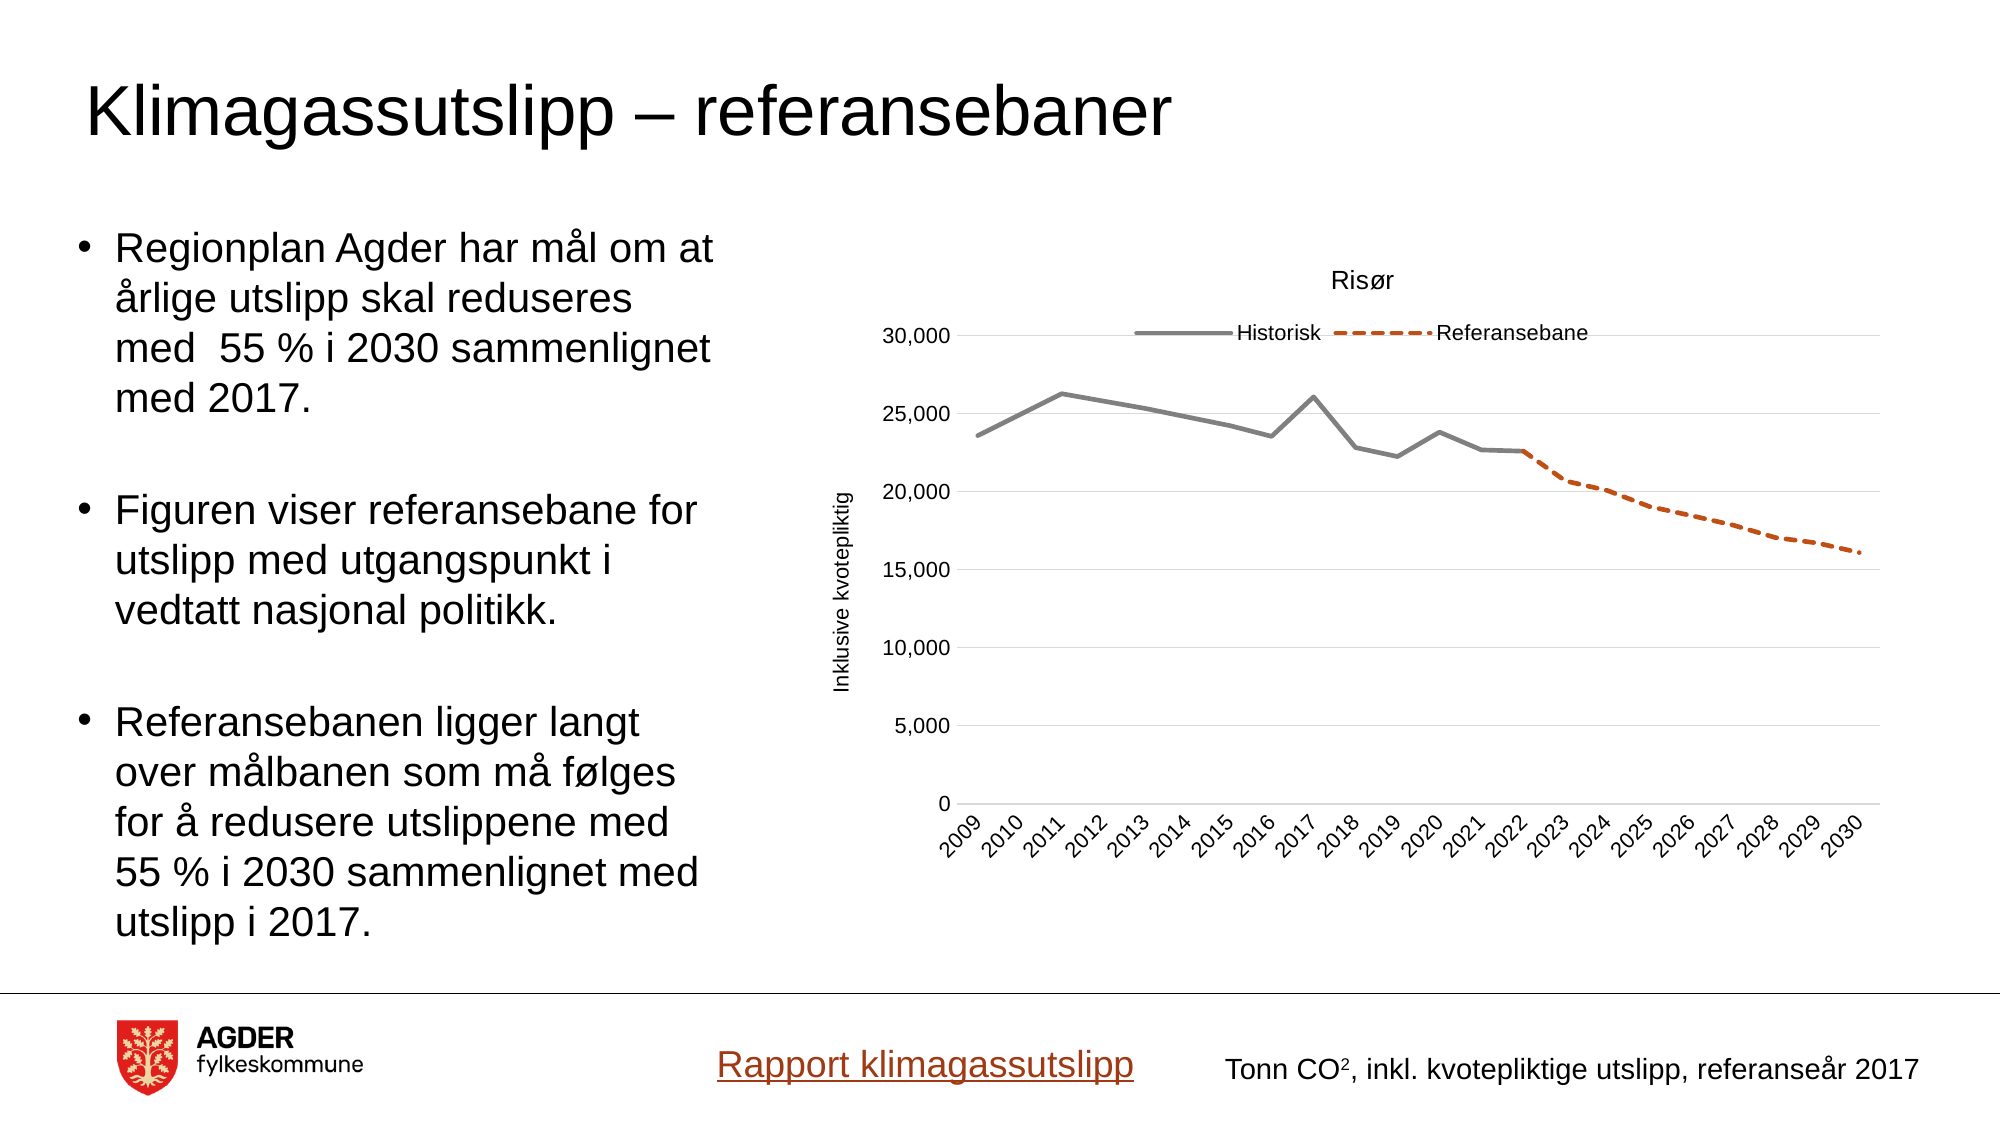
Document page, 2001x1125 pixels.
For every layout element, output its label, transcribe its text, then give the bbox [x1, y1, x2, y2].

list Regionplan Agder har mål om at årlige utslipp skal reduseres med 55 % i 2030 sammenlignet med 2017. Figuren viser referansebane for utslipp med utgangspunkt i vedtatt nasjonal politikk. Referansebanen ligger langt over målbanen som må følges for å redusere utslippene med 55 % i 2030 sammenlignet med utslipp i 2017. [77, 221, 715, 960]
chart [803, 236, 1923, 909]
text_box Rapport klimagassutslipp [701, 1032, 1176, 1093]
picture [117, 1020, 363, 1096]
title Klimagassutslipp – referansebaner [85, 50, 1751, 164]
text_box Tonn CO2, inkl. kvotepliktige utslipp, referanseår 2017 [1210, 1042, 1974, 1093]
